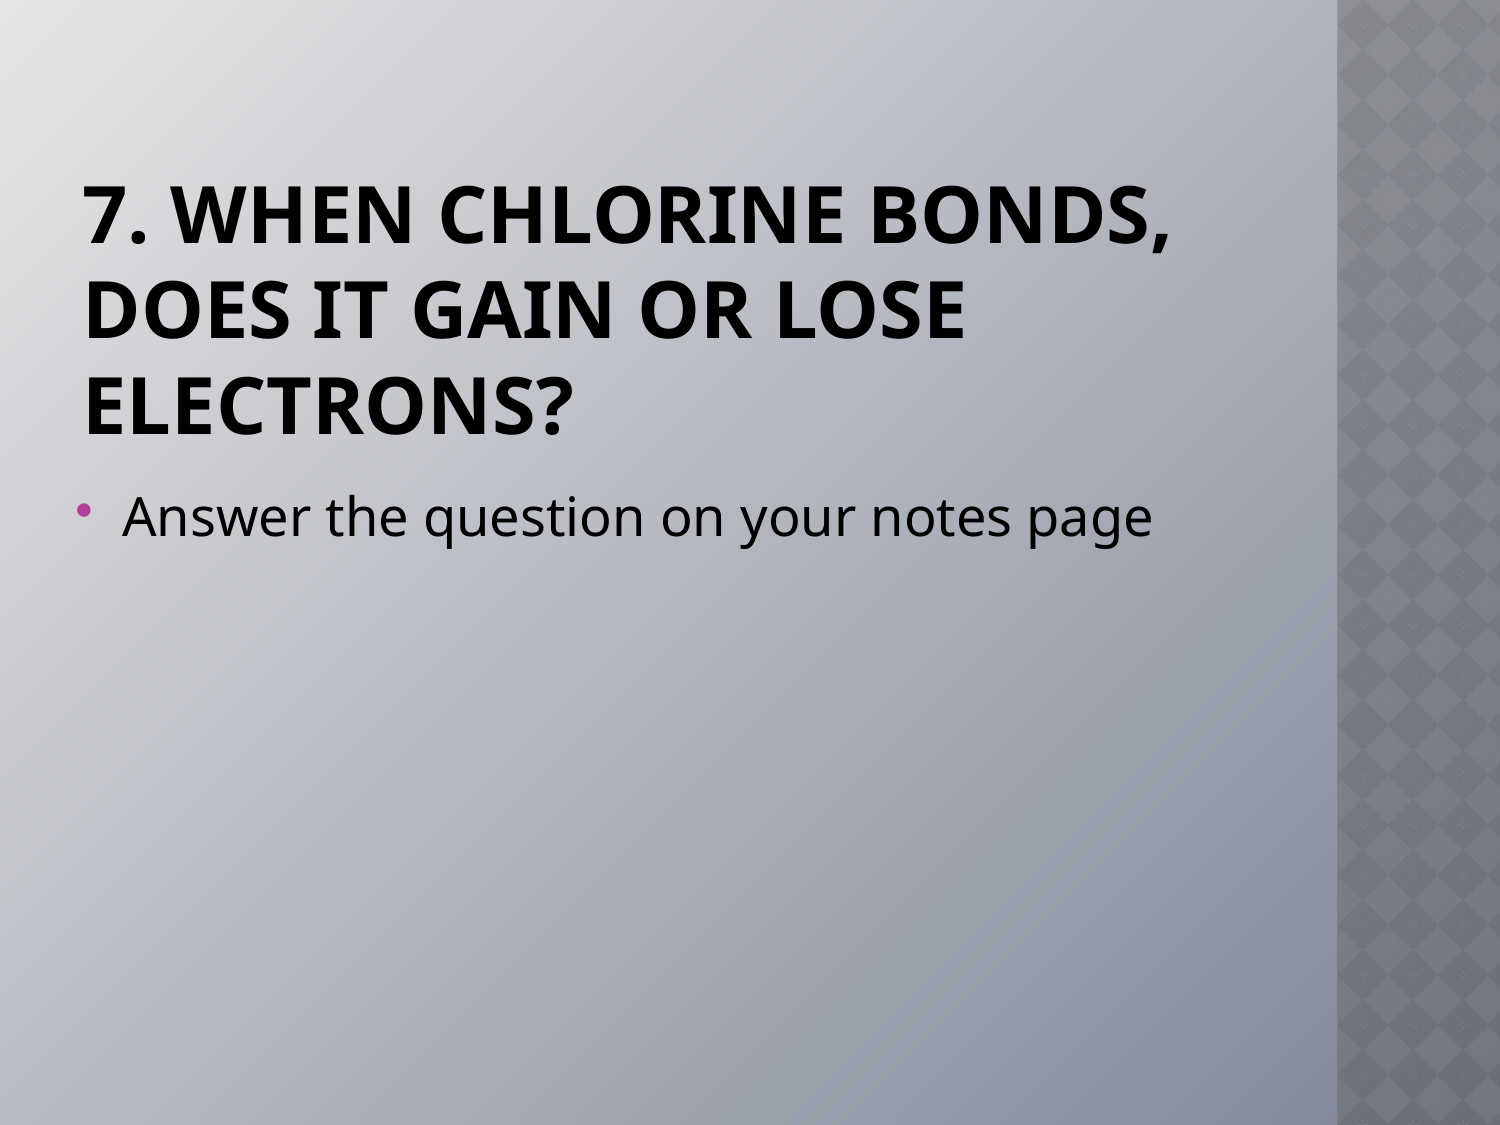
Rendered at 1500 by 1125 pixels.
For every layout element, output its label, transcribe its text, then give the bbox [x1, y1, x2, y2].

title 7. WHEN Chlorine BONDS, does it gain or lose electrons? [75, 52, 1250, 450]
list Answer the question on your notes page [62, 474, 1263, 1059]
